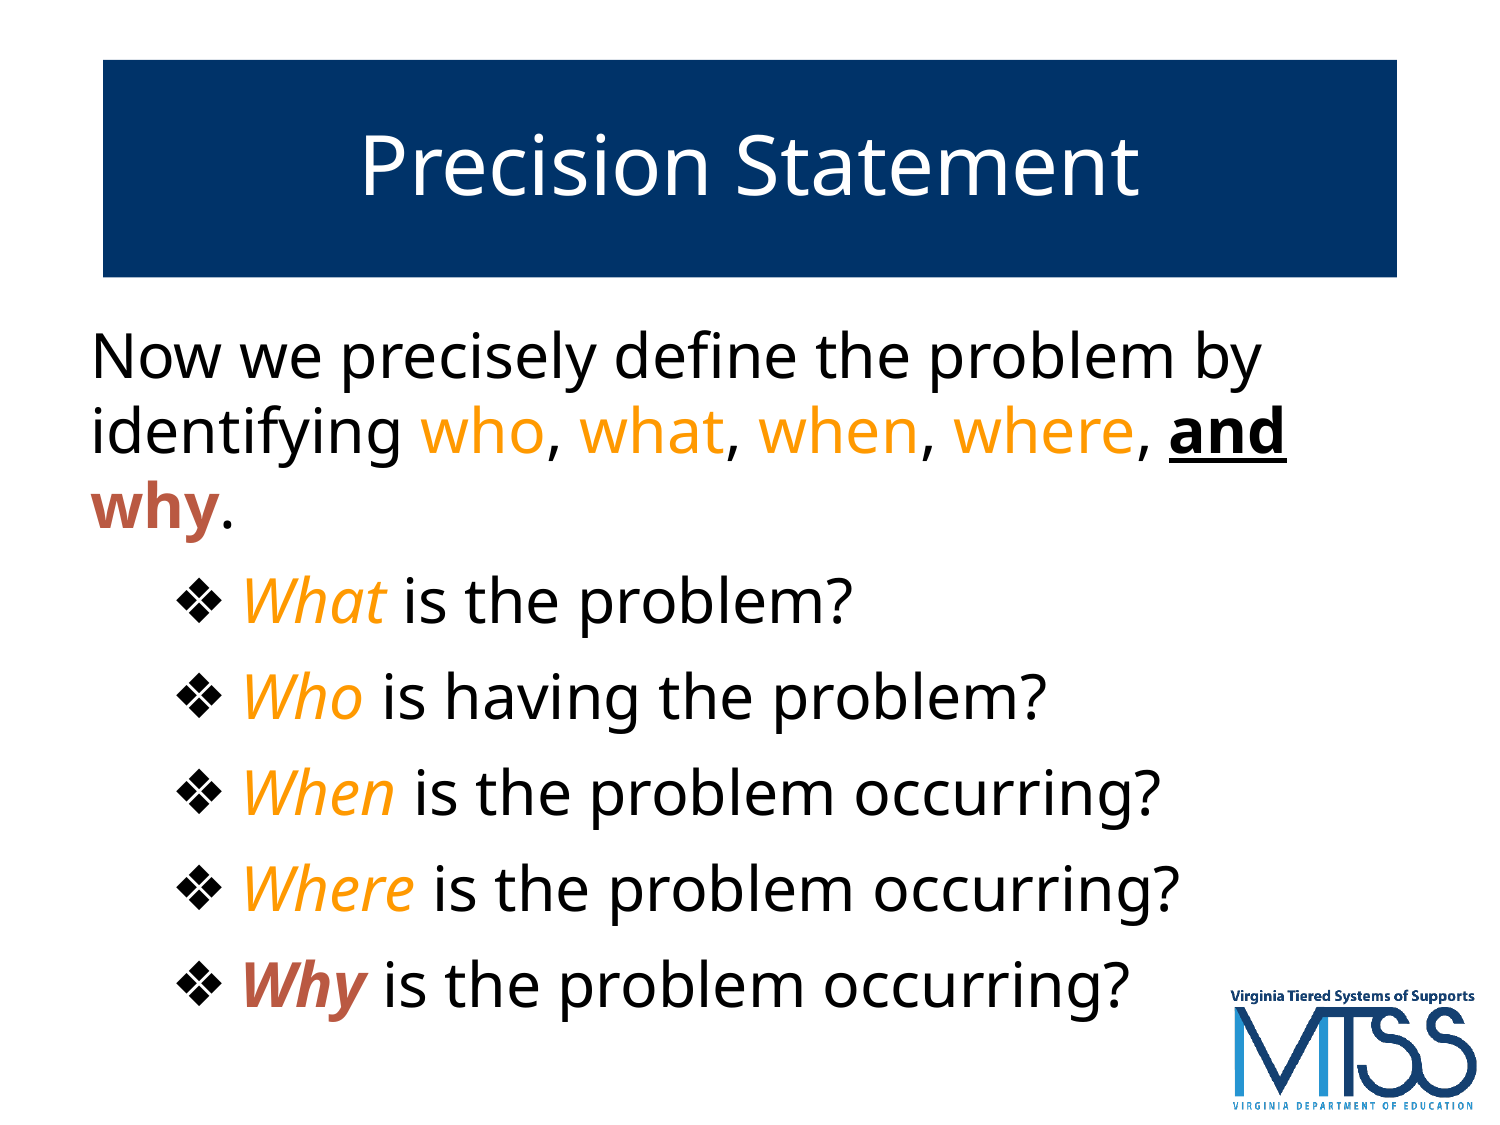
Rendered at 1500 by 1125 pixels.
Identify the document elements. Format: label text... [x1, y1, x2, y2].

list Now we precisely define the problem by identifying who, what, when, where, and why. What is the problem? Who is having the problem? When is the problem occurring? Where is the problem occurring? Why is the problem occurring? [75, 308, 1425, 1020]
picture [1224, 985, 1481, 1115]
title Precision Statement [103, 59, 1397, 278]
